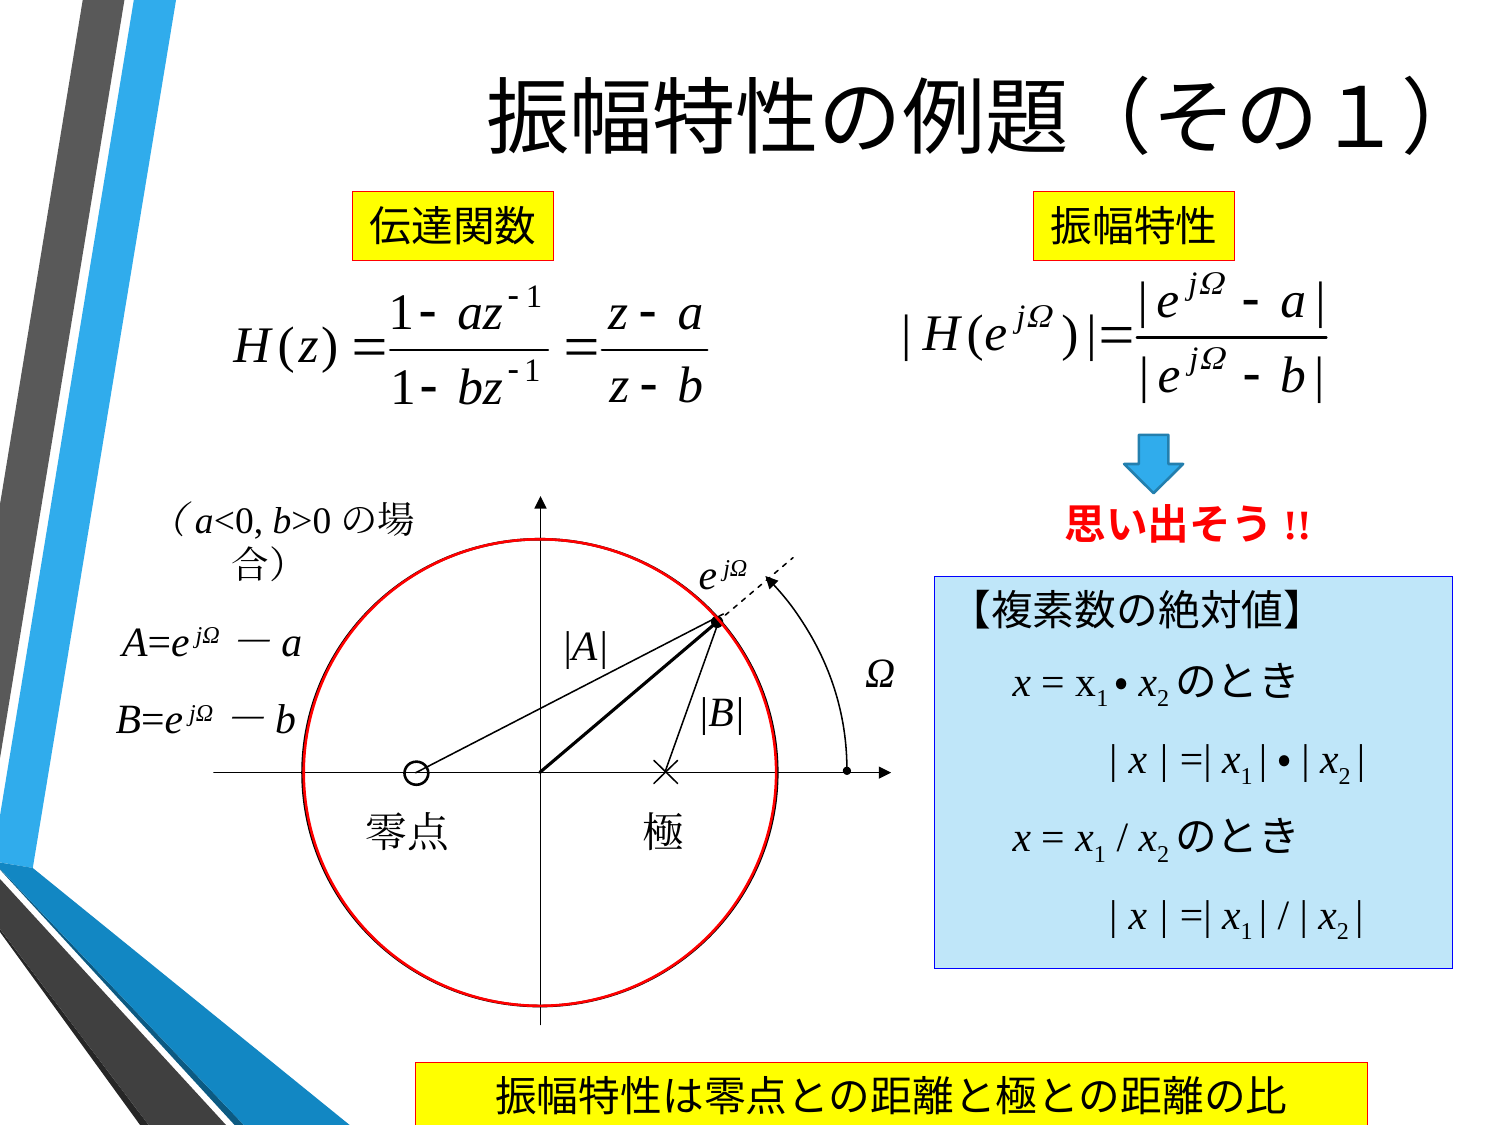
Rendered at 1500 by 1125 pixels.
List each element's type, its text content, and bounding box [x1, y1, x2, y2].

text_box 振幅特性は零点との距離と極との距離の比 [415, 1062, 1368, 1125]
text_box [222, 269, 720, 419]
text_box 思い出そう!! [1049, 490, 1338, 574]
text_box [90, 480, 961, 1059]
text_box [895, 256, 1337, 416]
title 振幅特性の例題（その１） [344, 35, 1500, 192]
text_box 振幅特性 [1033, 191, 1235, 256]
text_box [1122, 433, 1185, 495]
list 伝達関数 [352, 191, 554, 261]
text_box 【複素数の絶対値】 x = x1・x2のとき | x | =| x1 |・| x2 | x = x1 / x2のとき | x | =| x1 | / | x2 | [961, 576, 1453, 969]
